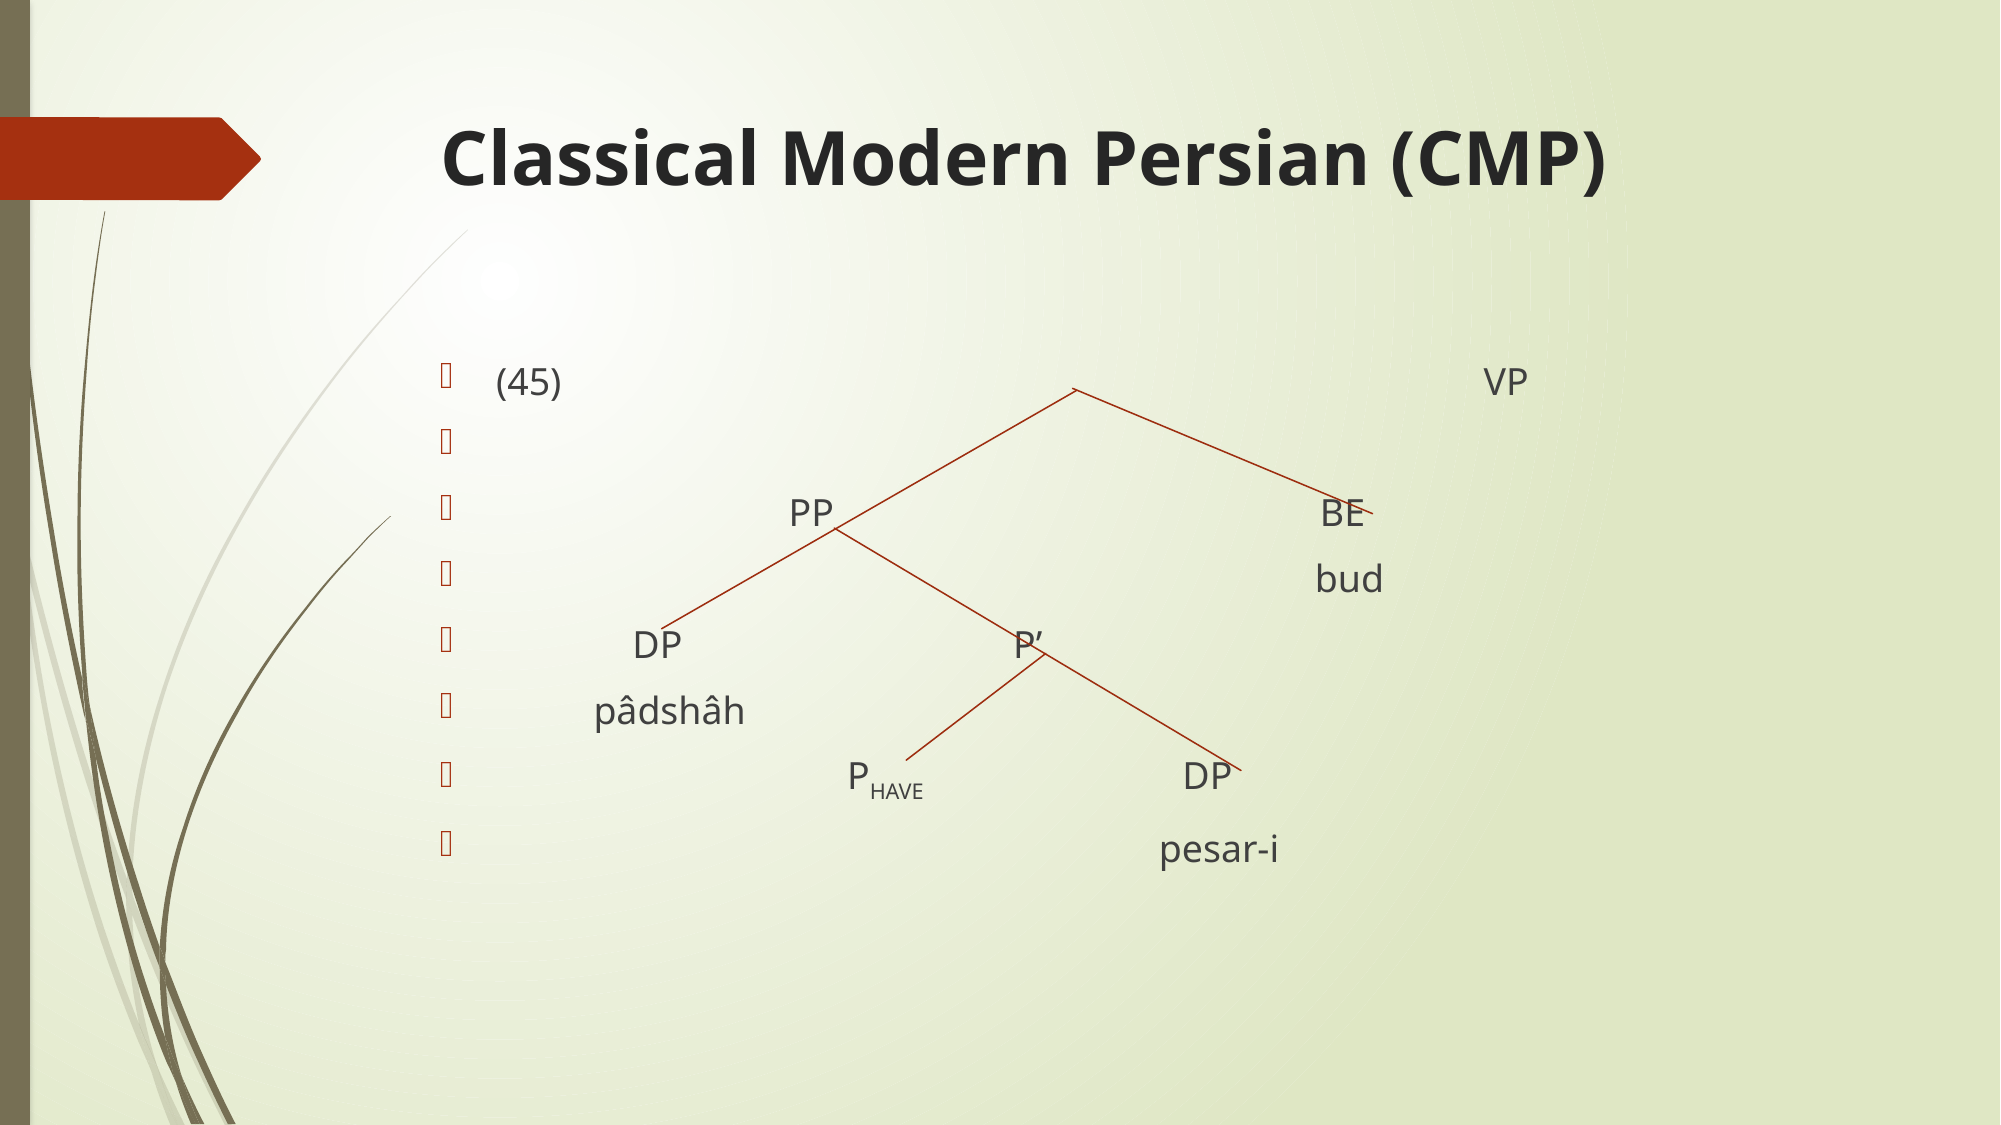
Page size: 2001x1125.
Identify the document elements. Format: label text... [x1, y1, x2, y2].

title Classical Modern Persian (CMP) [425, 102, 1888, 313]
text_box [905, 653, 1047, 761]
list (45) VP PP BE bud DP P’ pâdshâh PHAVE DP pesar-i [424, 350, 1888, 970]
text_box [834, 527, 1242, 771]
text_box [1072, 388, 1373, 514]
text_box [661, 390, 1077, 629]
